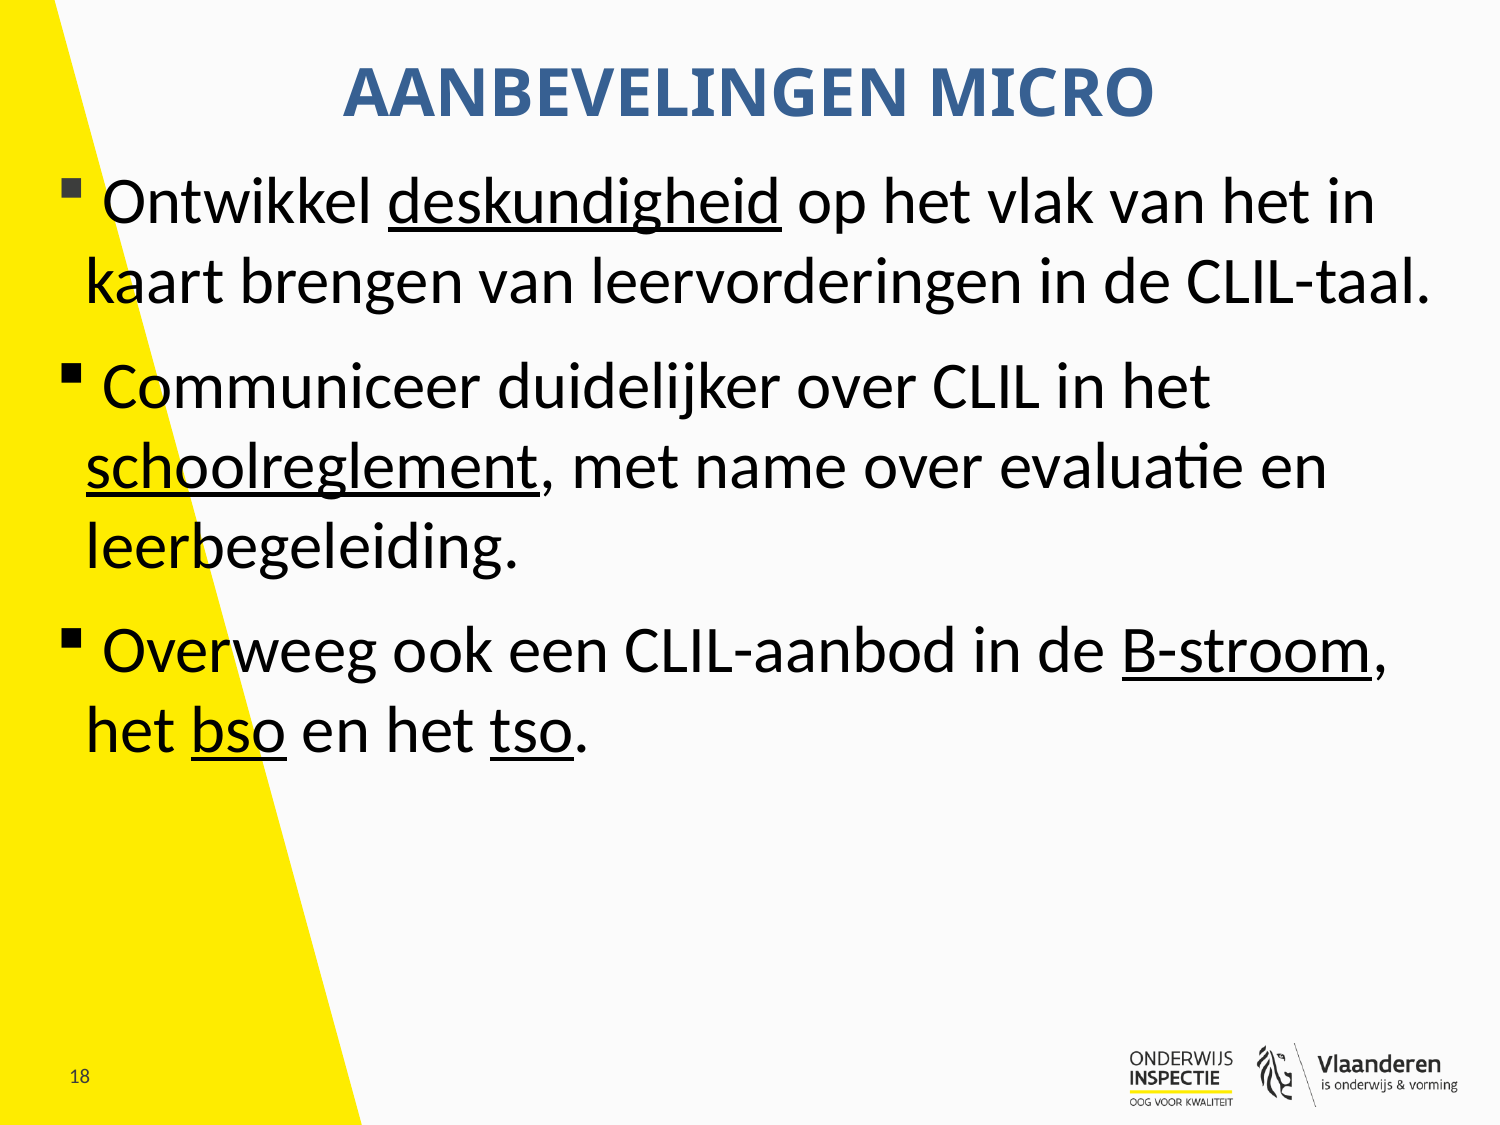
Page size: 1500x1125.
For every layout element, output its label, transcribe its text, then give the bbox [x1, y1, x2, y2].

list Ontwikkel deskundigheid op het vlak van het in kaart brengen van leervorderingen in de CLIL-taal. Communiceer duidelijker over CLIL in het schoolreglement, met name over evaluatie en leerbegeleiding. Overweeg ook een CLIL-aanbod in de B-stroom, het bso en het tso. [41, 149, 1459, 1083]
slide_number 18 [41, 1045, 118, 1106]
title Aanbevelingen micro [41, 19, 1459, 149]
picture [1128, 1083, 1459, 1107]
